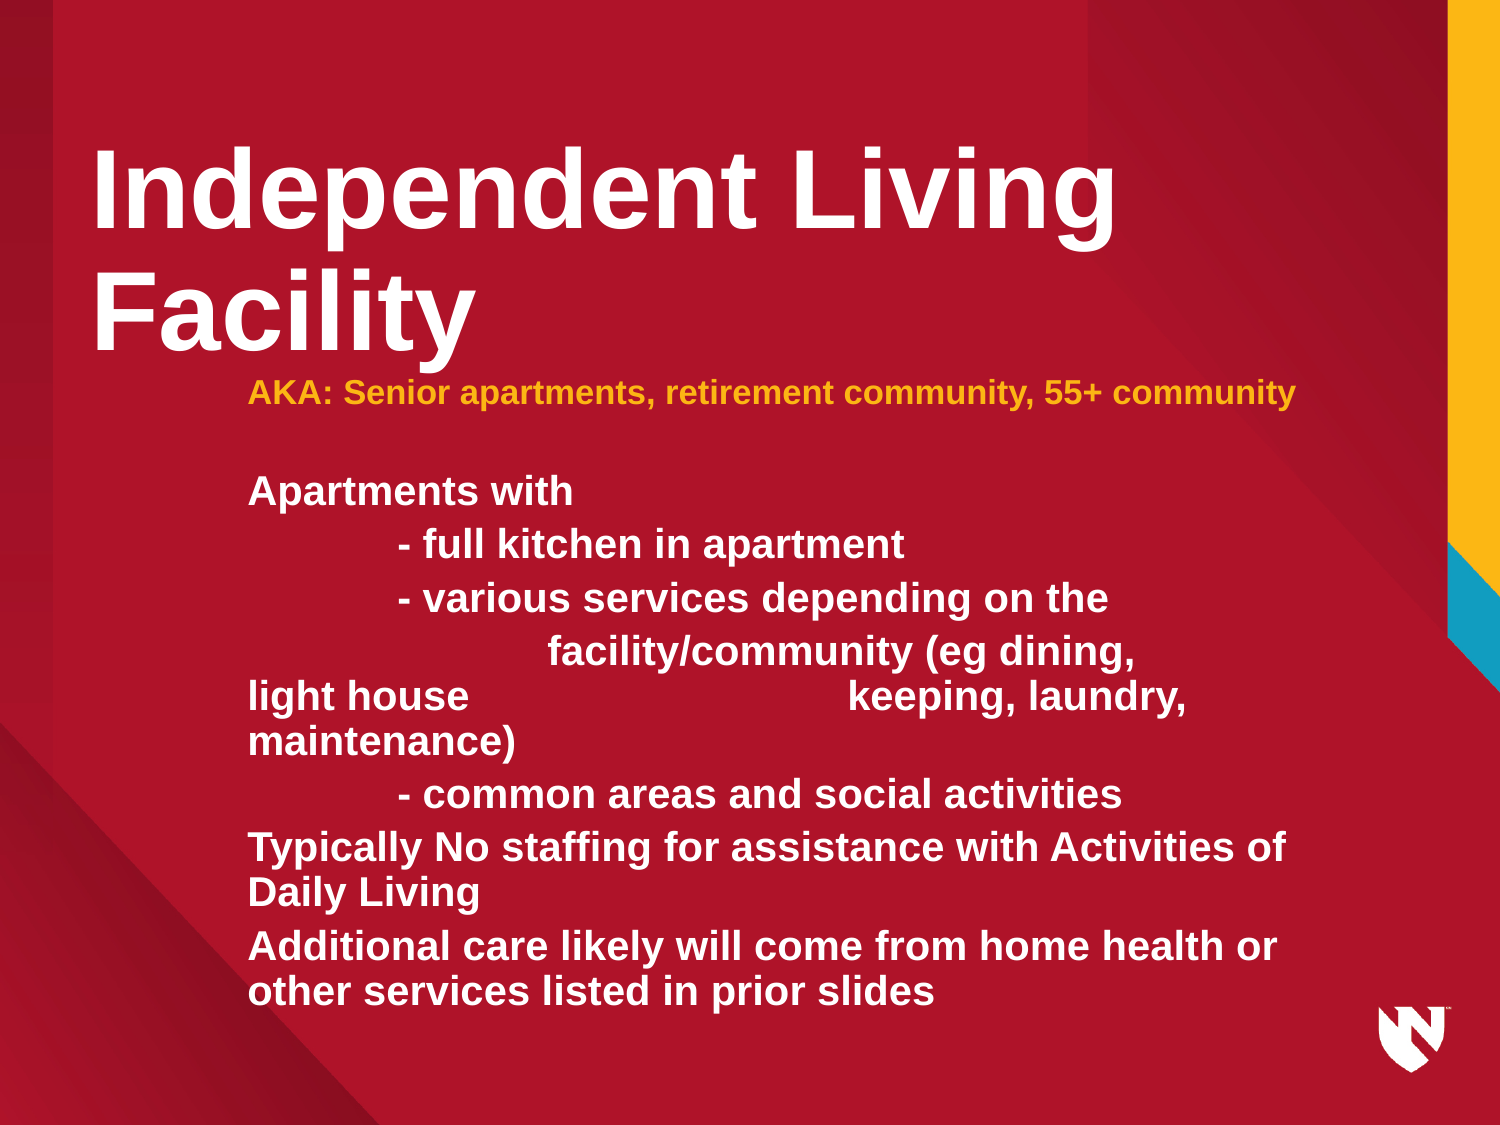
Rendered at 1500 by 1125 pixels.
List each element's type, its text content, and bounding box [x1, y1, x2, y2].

list Apartments with - full kitchen in apartment - various services depending on the facility/community (eg dining, light house keeping, laundry, maintenance) - common areas and social activities Typically No staffing for assistance with Activities of Daily Living Additional care likely will come from home health or other services listed in prior slides [232, 461, 1321, 1079]
picture [0, 0, 1500, 1125]
title Independent Living Facility [75, 64, 1321, 375]
list AKA: Senior apartments, retirement community, 55+ community [232, 374, 1321, 450]
